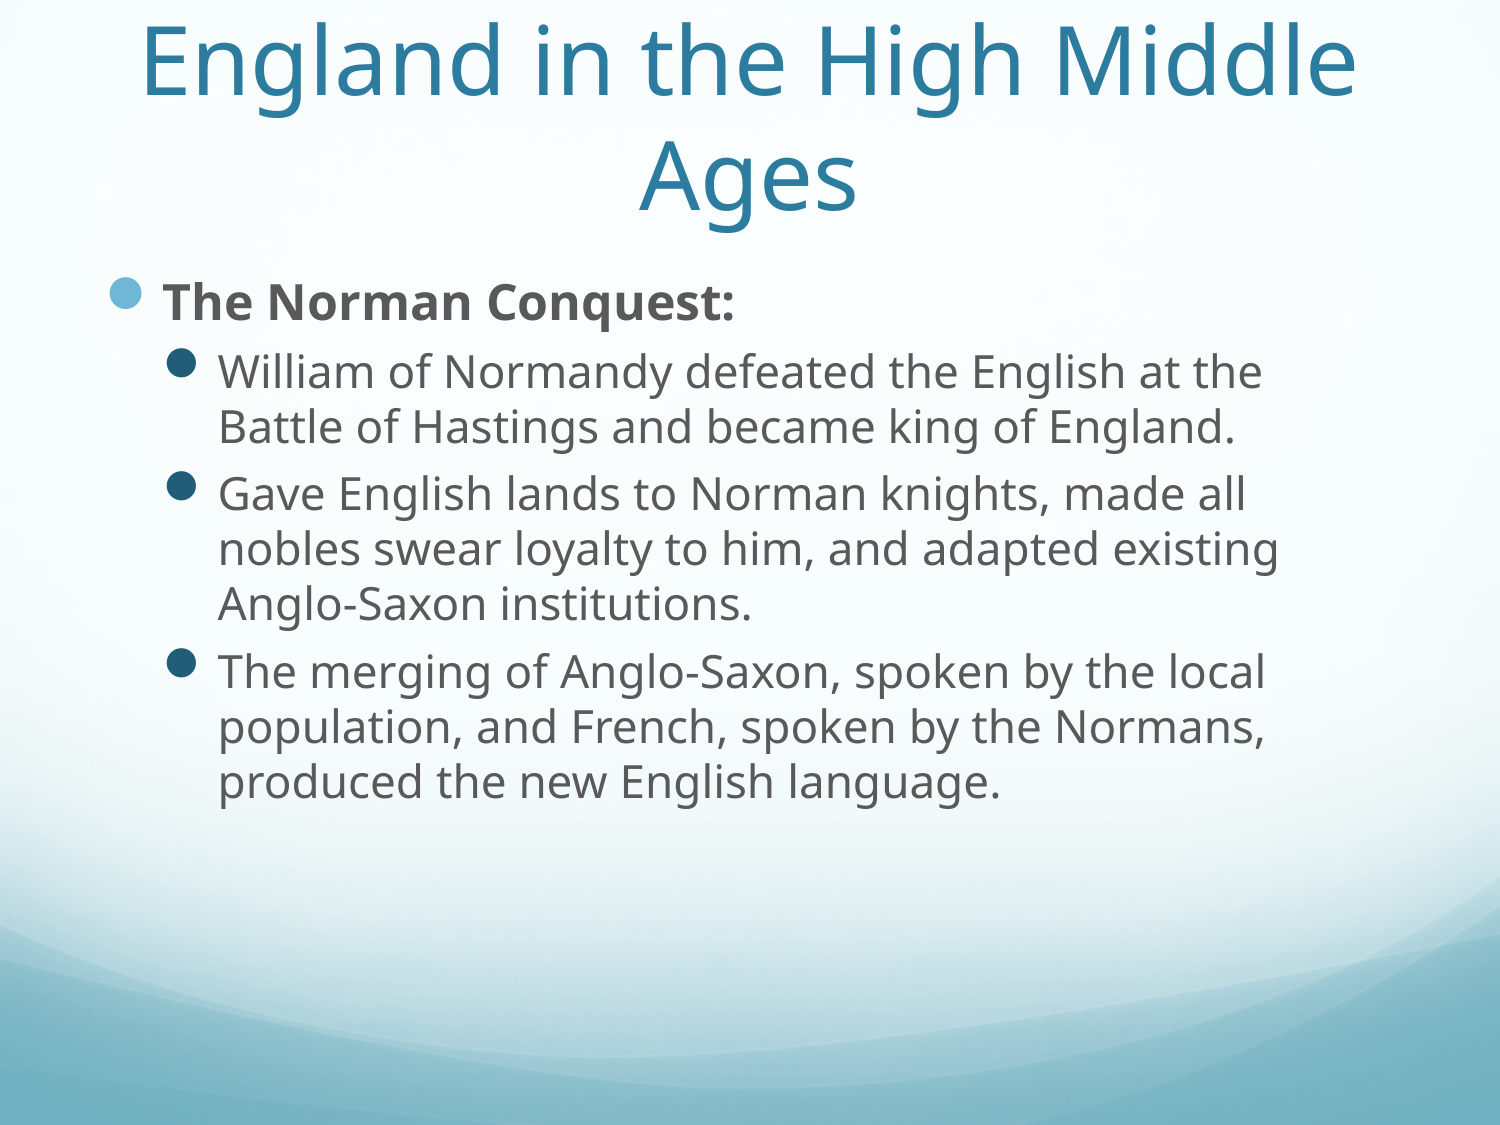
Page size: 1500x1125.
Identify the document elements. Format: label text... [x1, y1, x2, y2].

title England in the High Middle Ages [90, 17, 1410, 237]
list The Norman Conquest: William of Normandy defeated the English at the Battle of Hastings and became king of England. Gave English lands to Norman knights, made all nobles swear loyalty to him, and adapted existing Anglo-Saxon institutions. The merging of Anglo-Saxon, spoken by the local population, and French, spoken by the Normans, produced the new English language. [90, 262, 1410, 975]
